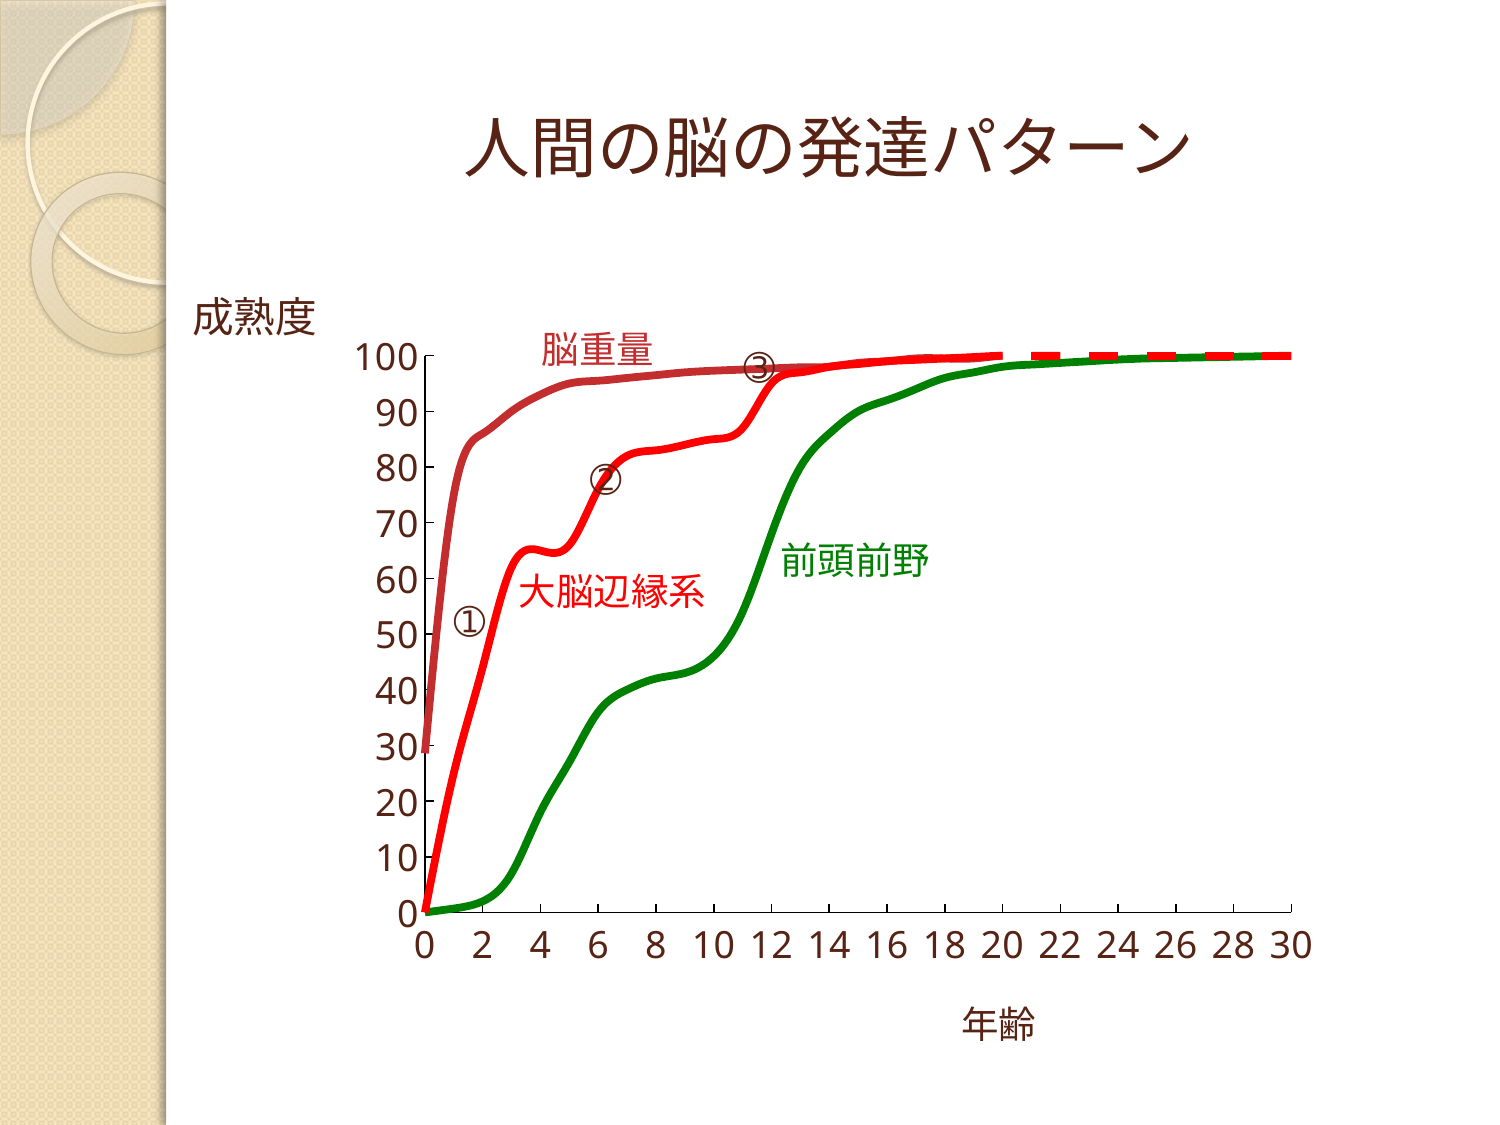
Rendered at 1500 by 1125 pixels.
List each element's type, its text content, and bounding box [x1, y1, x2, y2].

text_box 成熟度 [177, 283, 333, 349]
chart [333, 316, 1334, 984]
text_box 年齢 [946, 995, 1069, 1054]
title 人間の脳の発達パターン [278, 66, 1380, 225]
